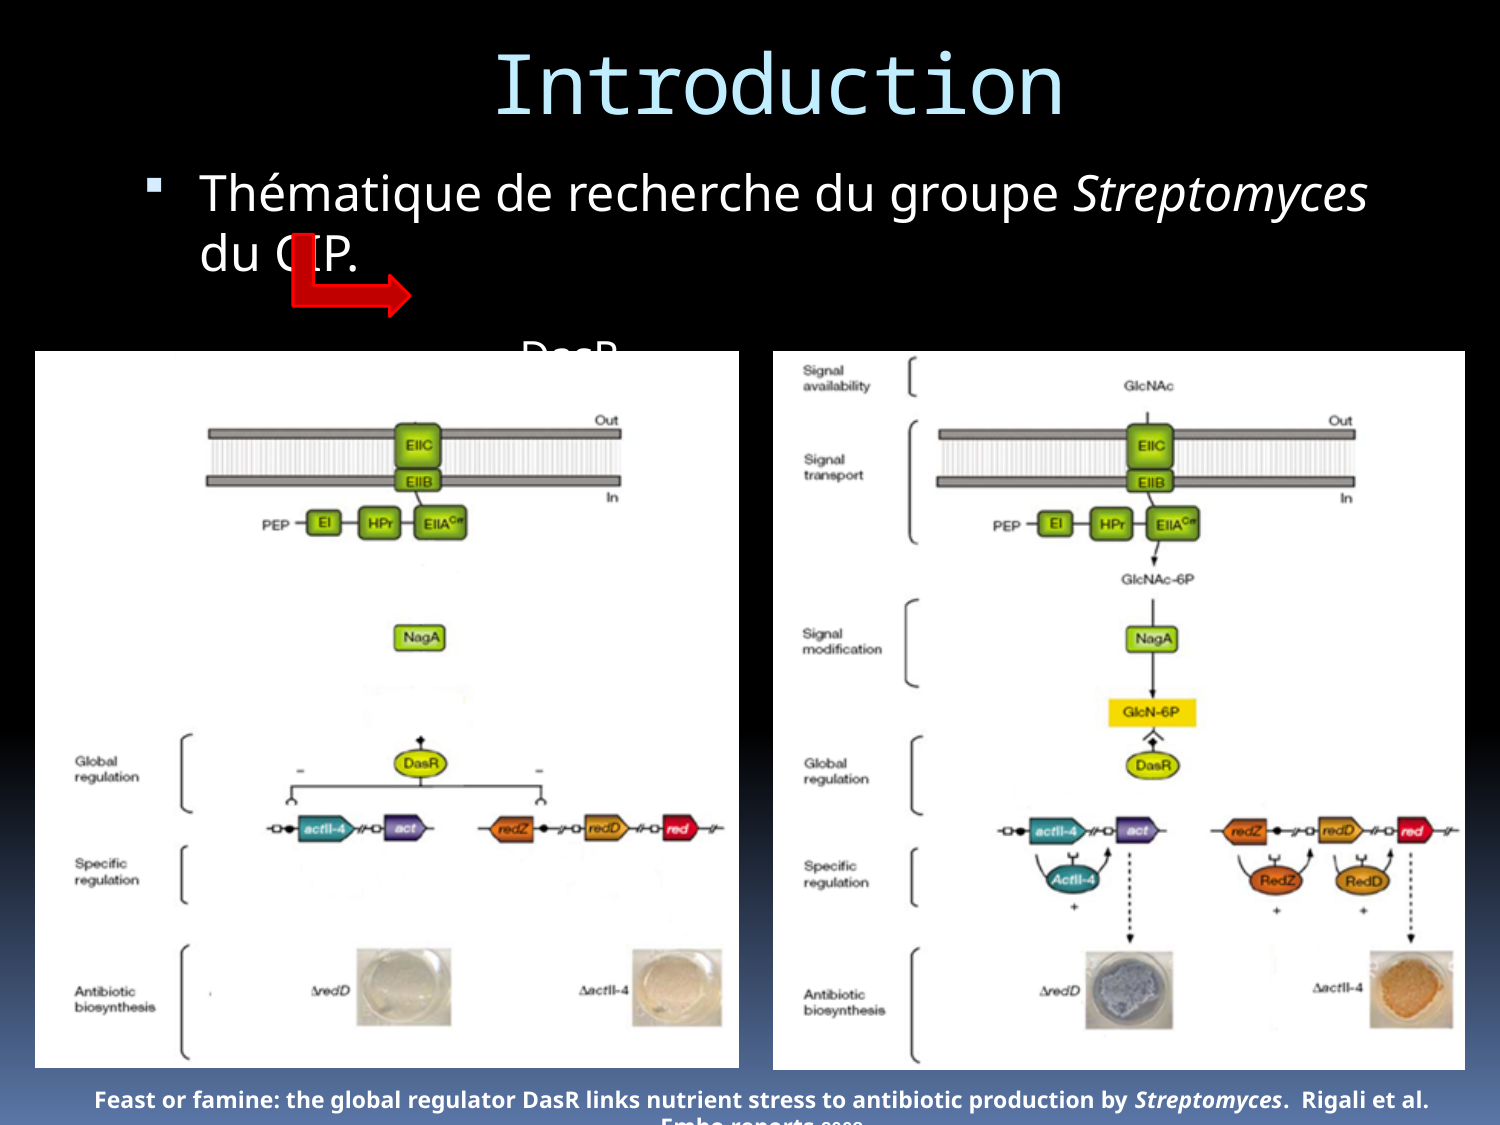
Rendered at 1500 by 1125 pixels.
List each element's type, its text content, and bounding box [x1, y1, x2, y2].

picture [34, 351, 739, 1069]
list Thématique de recherche du groupe Streptomyces du CIP. DasR [116, 128, 1426, 1043]
picture [772, 351, 1466, 1070]
title Introduction [140, 23, 1416, 128]
text_box [291, 232, 412, 318]
text_box Feast or famine: the global regulator DasR links nutrient stress to antibiotic production by Streptomyces. Rigali et al. Embo reports 2008 [58, 1078, 1465, 1125]
